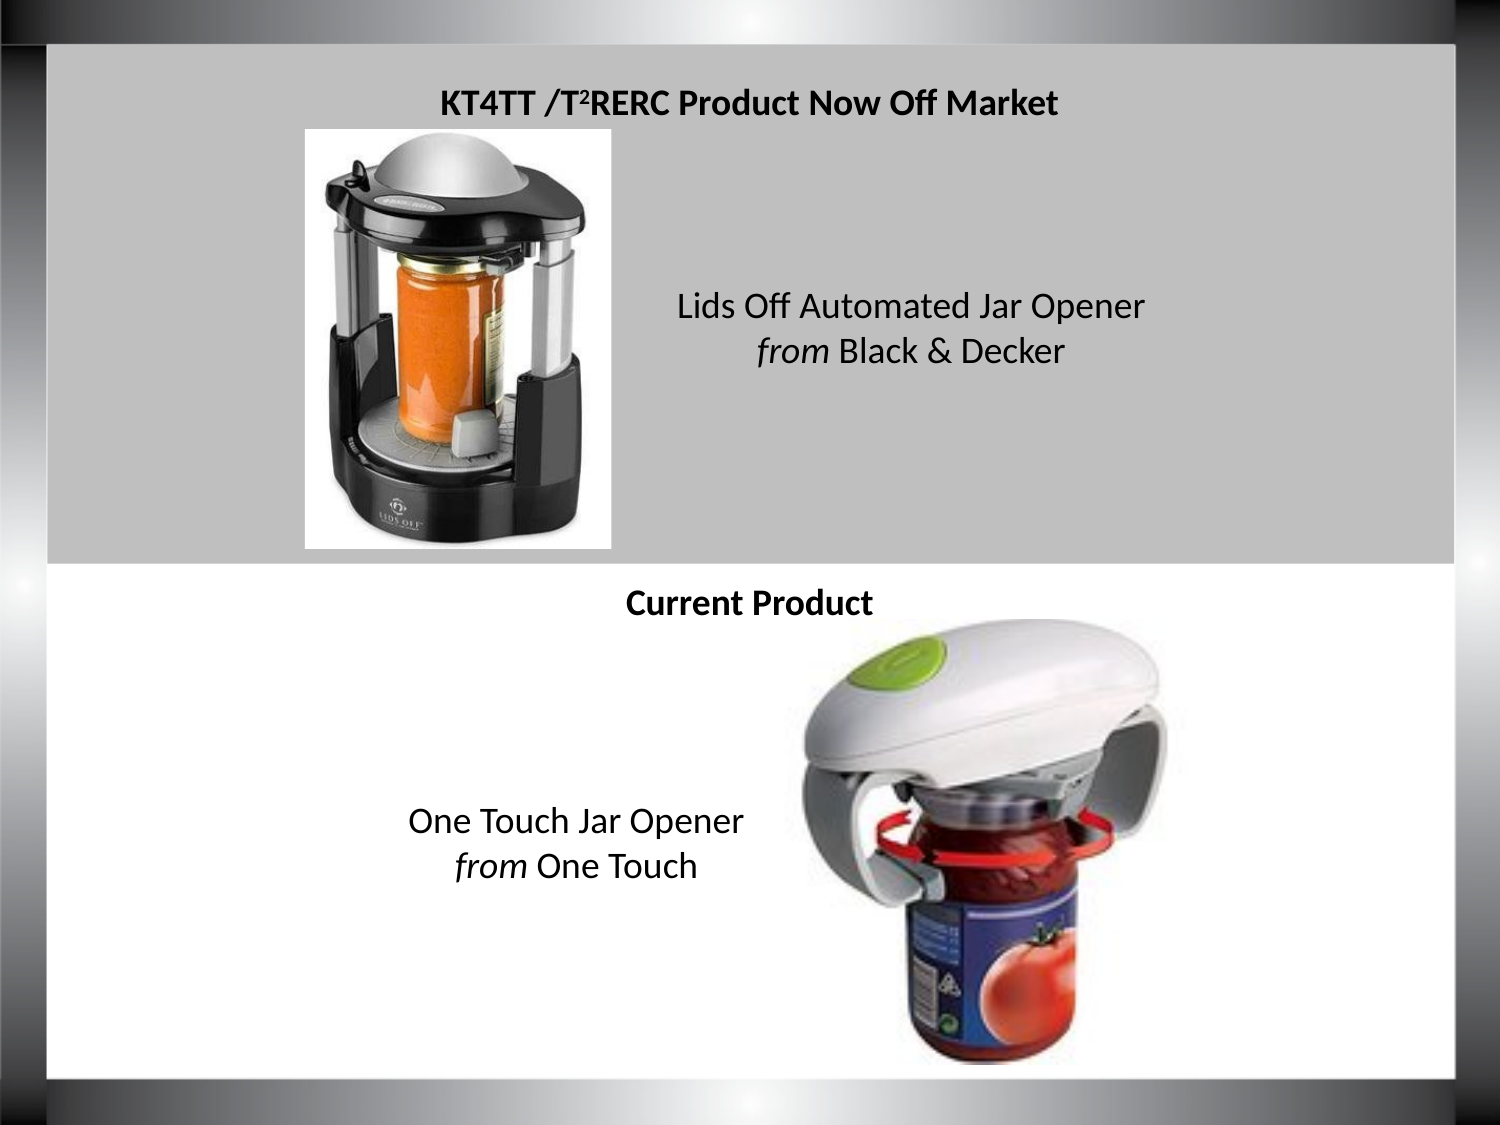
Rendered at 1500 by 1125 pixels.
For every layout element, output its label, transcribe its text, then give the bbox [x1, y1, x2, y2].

text_box One Touch Jar Opener from One Touch [328, 789, 764, 894]
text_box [304, 129, 1197, 549]
picture [0, 0, 1500, 1125]
